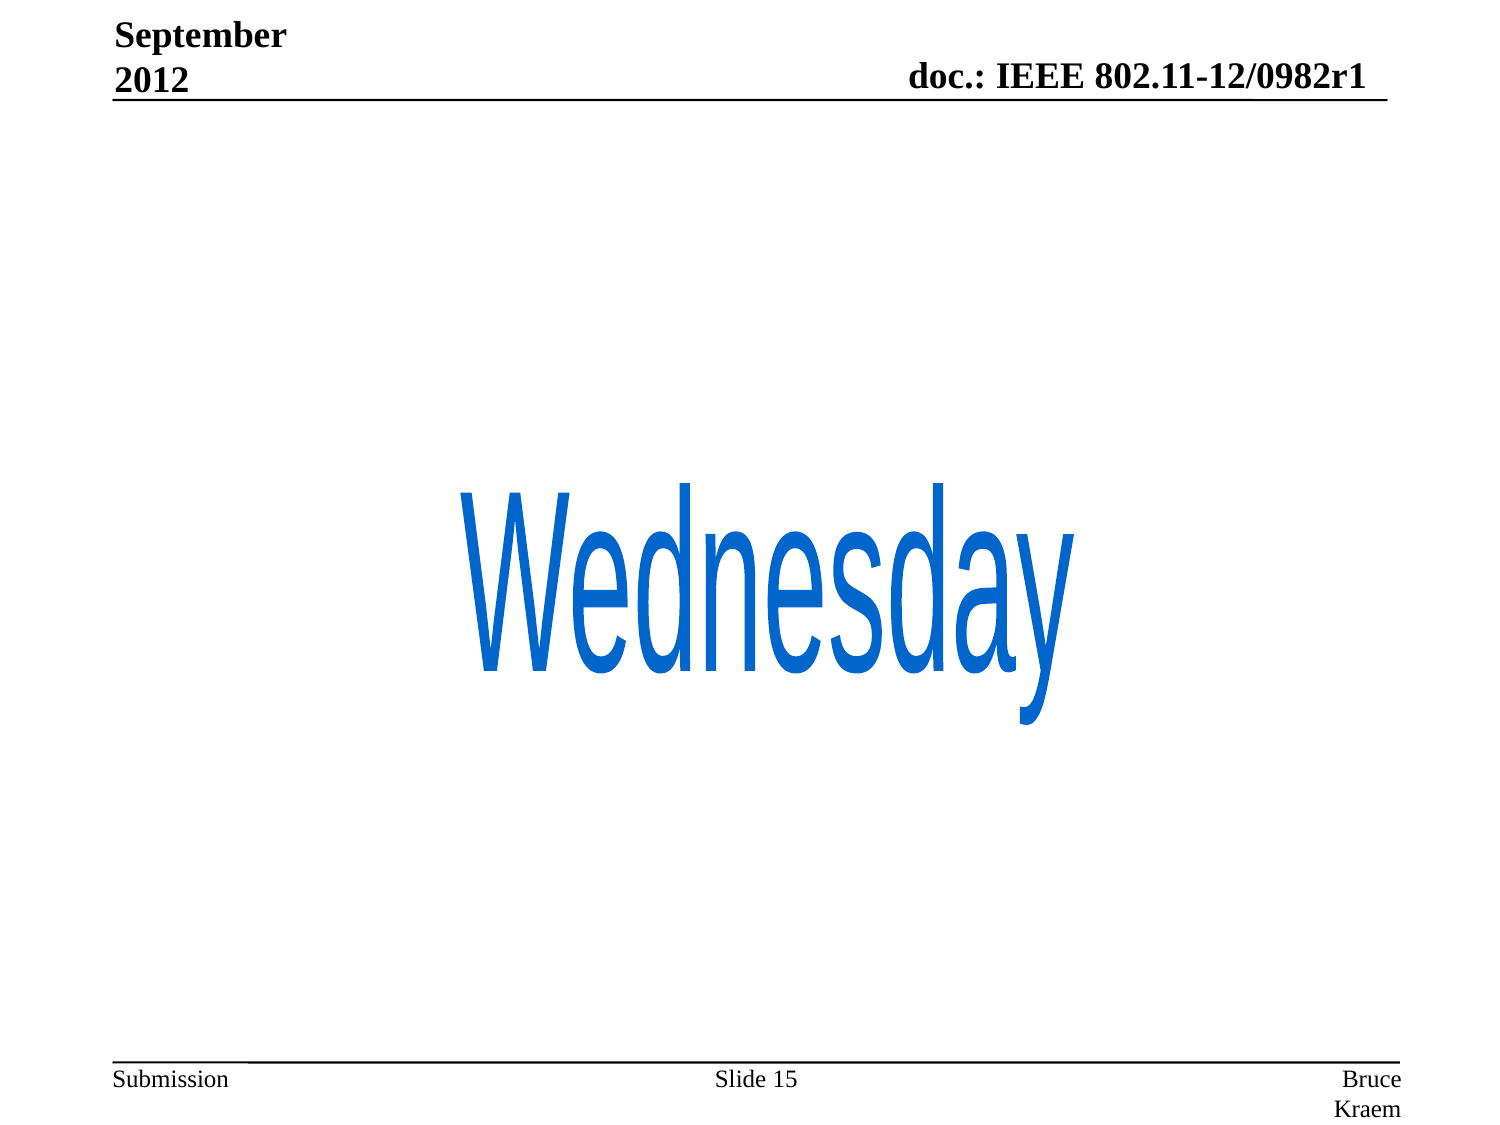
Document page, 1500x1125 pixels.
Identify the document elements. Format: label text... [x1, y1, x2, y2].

footer Bruce Kraemer, Marvell [1325, 1062, 1402, 1093]
slide_number Slide 15 [714, 1062, 798, 1093]
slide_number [114, 54, 366, 100]
